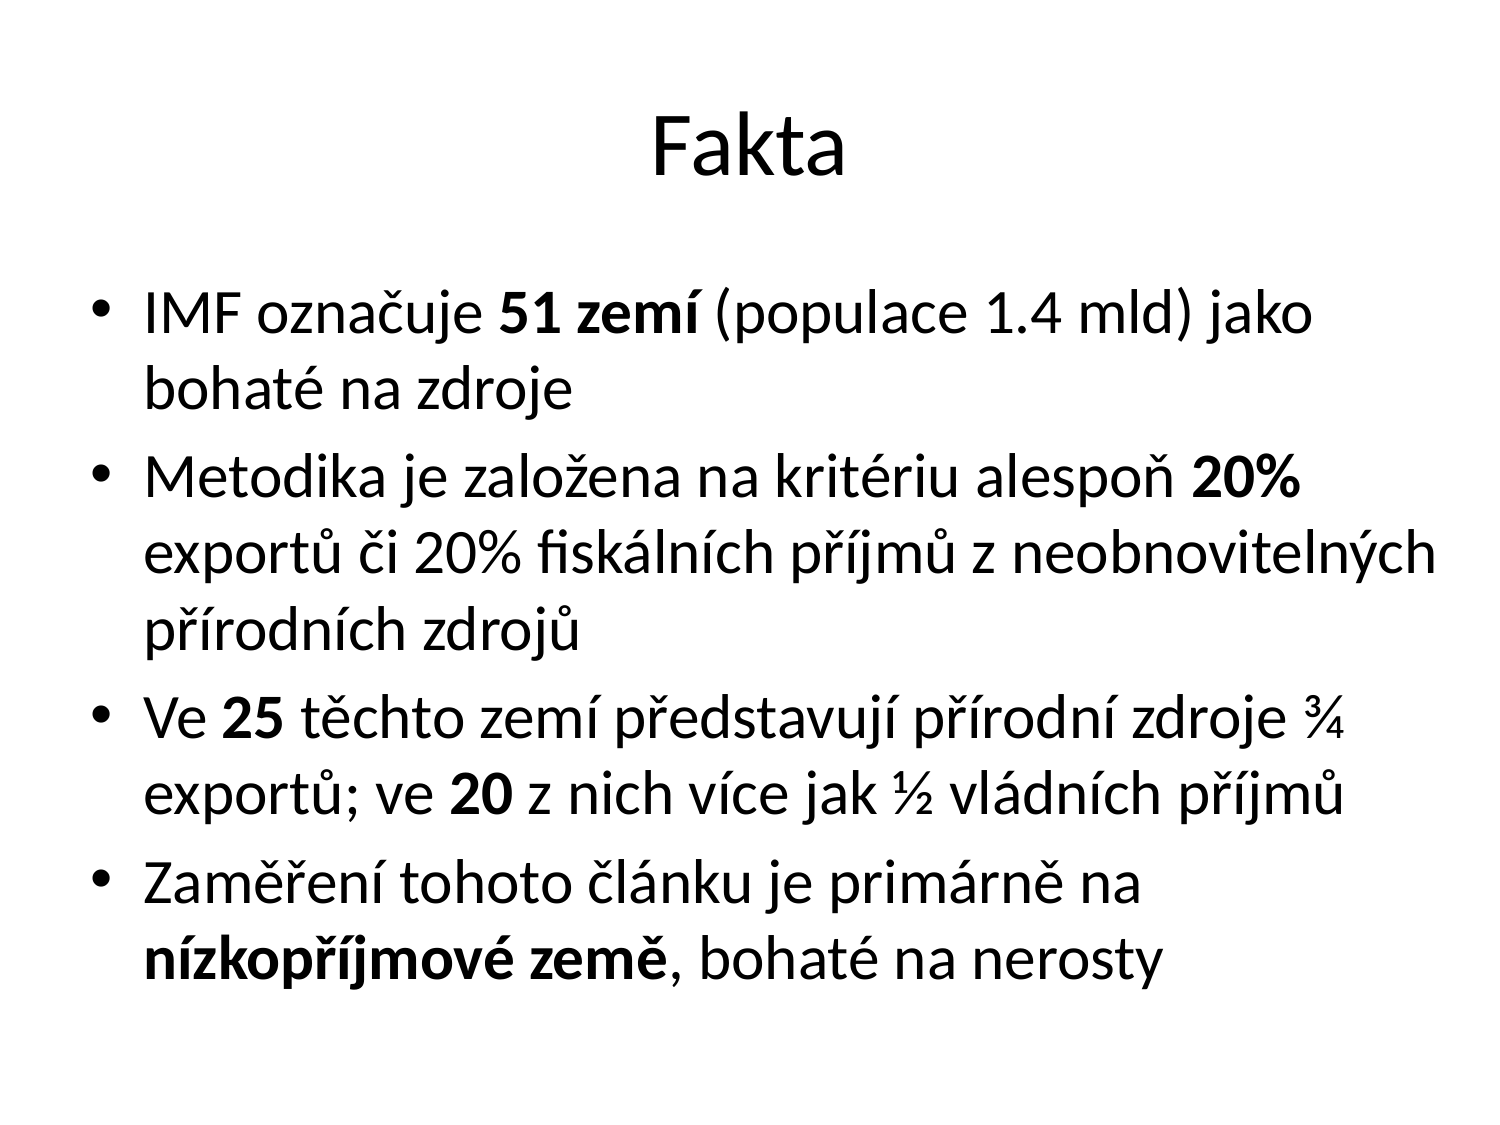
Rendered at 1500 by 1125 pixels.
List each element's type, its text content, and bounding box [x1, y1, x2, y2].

list IMF označuje 51 zemí (populace 1.4 mld) jako bohaté na zdroje Metodika je založena na kritériu alespoň 20% exportů či 20% fiskálních příjmů z neobnovitelných přírodních zdrojů Ve 25 těchto zemí představují přírodní zdroje ¾ exportů; ve 20 z nich více jak ½ vládních příjmů Zaměření tohoto článku je primárně na nízkopříjmové země, bohaté na nerosty [75, 262, 1459, 1005]
title Fakta [75, 45, 1425, 233]
